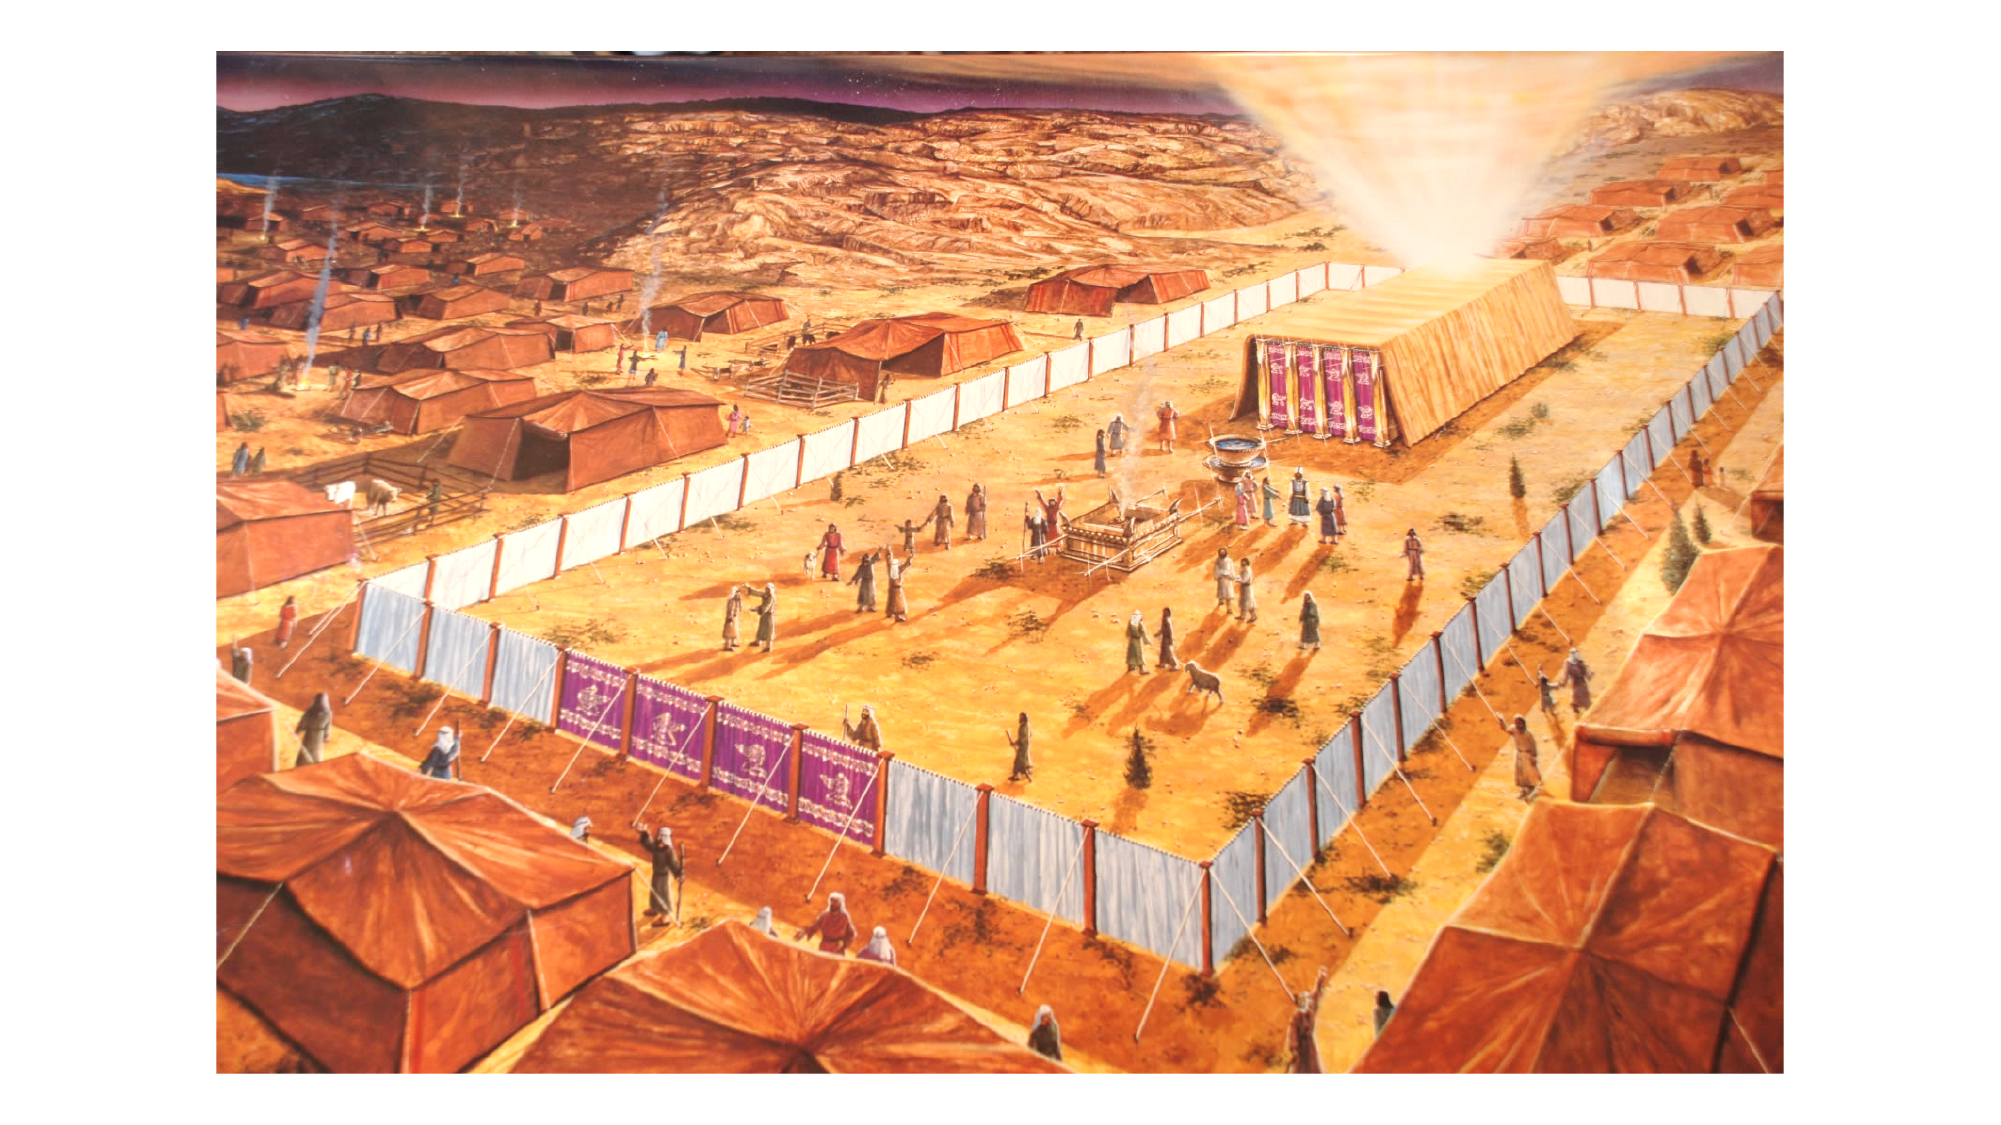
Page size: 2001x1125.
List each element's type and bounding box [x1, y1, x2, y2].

picture [216, 51, 1784, 1074]
